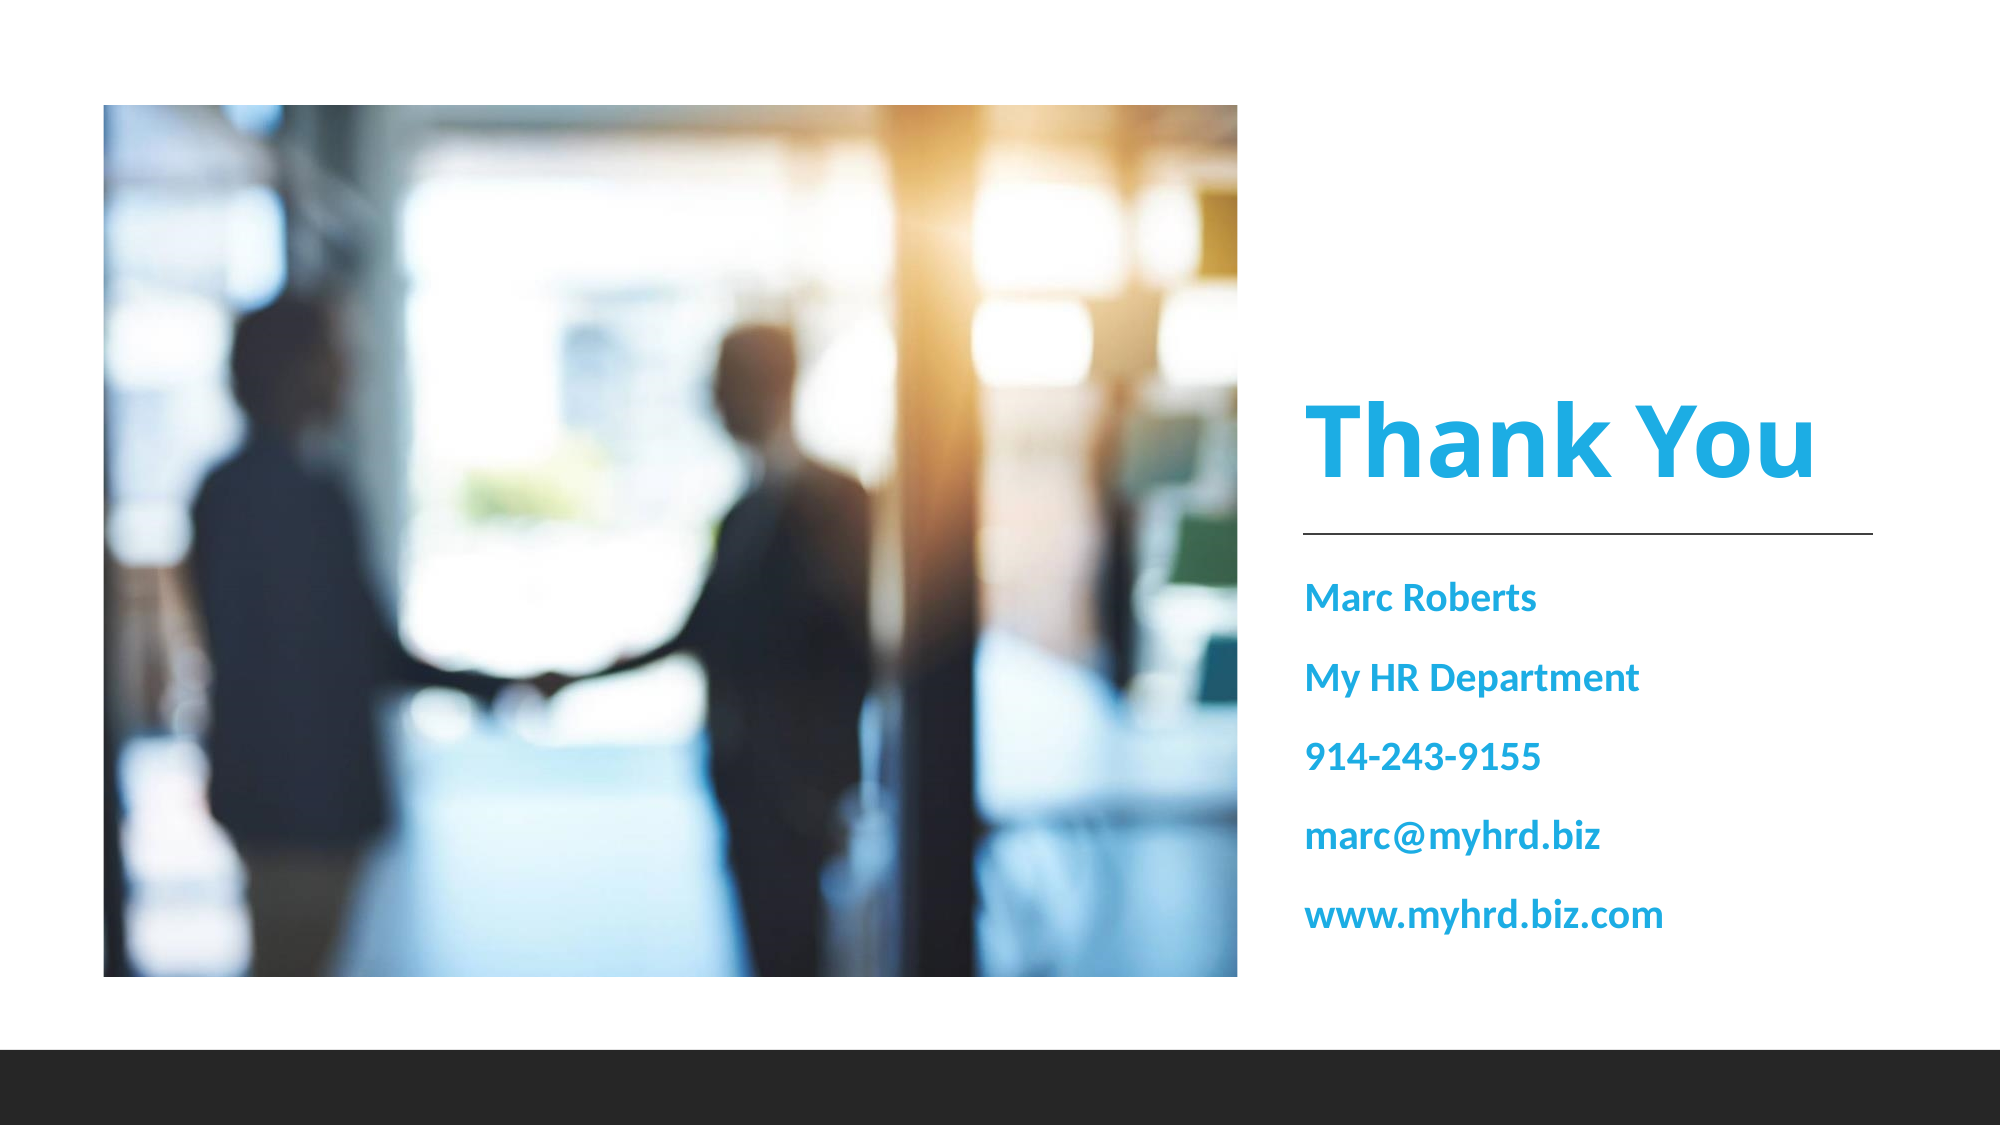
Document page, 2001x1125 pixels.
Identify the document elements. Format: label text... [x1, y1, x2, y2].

picture [102, 104, 1238, 977]
list Marc Roberts My HR Department 914-243-9155 marc@myhrd.biz www.myhrd.biz.com [1289, 562, 1895, 963]
title Thank You [1289, 104, 1895, 507]
